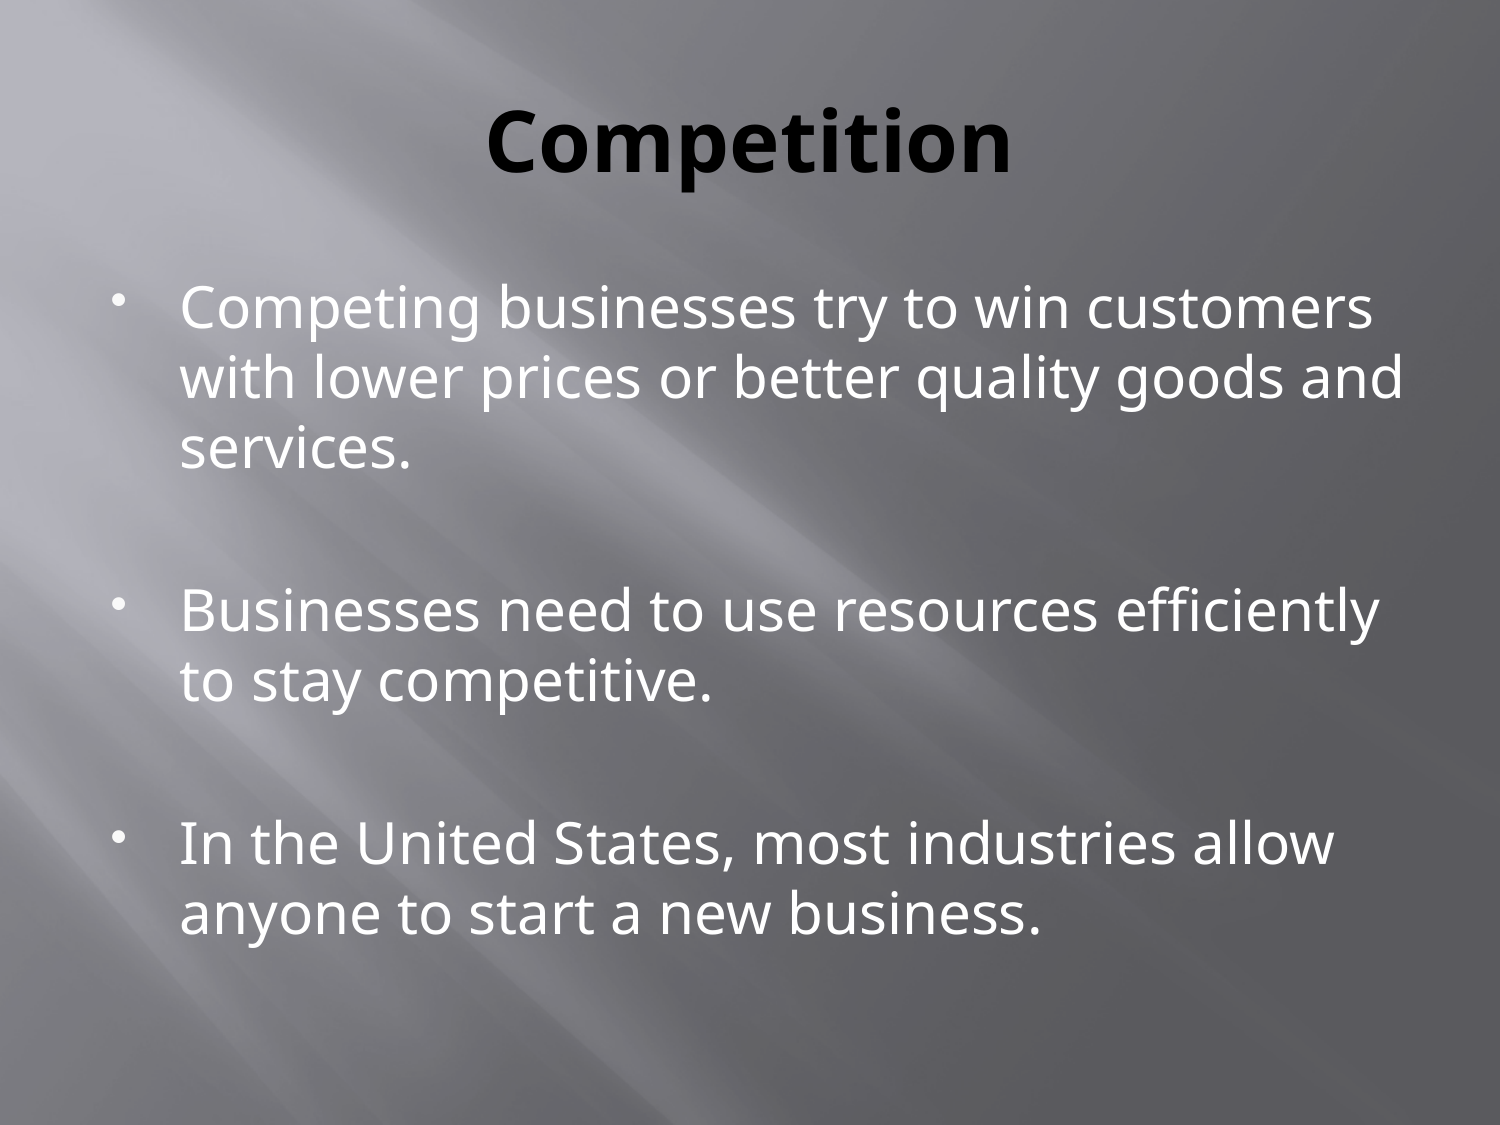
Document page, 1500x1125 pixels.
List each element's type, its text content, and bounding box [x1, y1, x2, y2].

title Competition [75, 45, 1425, 233]
list Competing businesses try to win customers with lower prices or better quality goods and services. Businesses need to use resources efficiently to stay competitive. In the United States, most industries allow anyone to start a new business. [75, 262, 1425, 1035]
